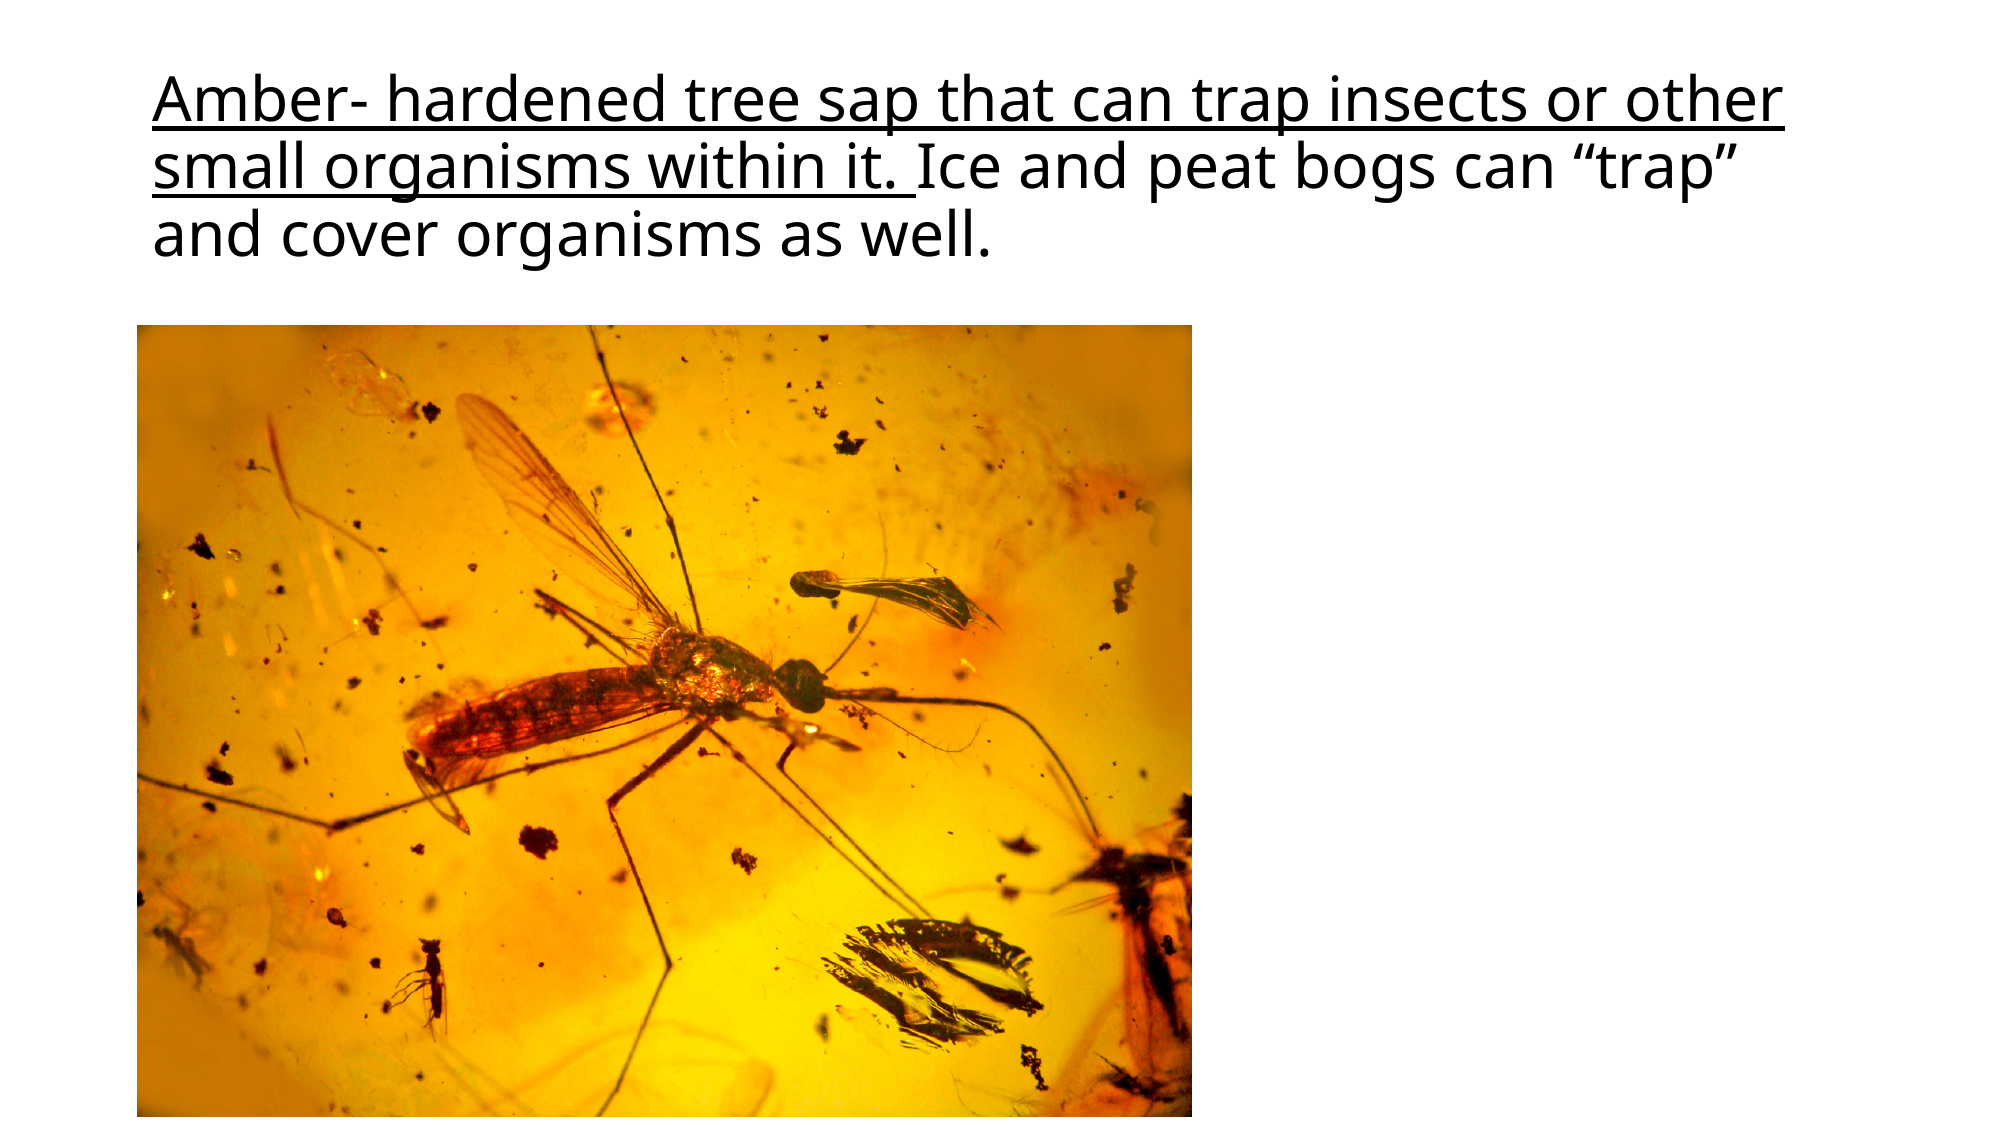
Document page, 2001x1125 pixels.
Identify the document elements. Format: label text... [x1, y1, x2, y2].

title Amber- hardened tree sap that can trap insects or other small organisms within it. Ice and peat bogs can “trap” and cover organisms as well. [137, 59, 1863, 278]
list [137, 325, 1192, 1117]
